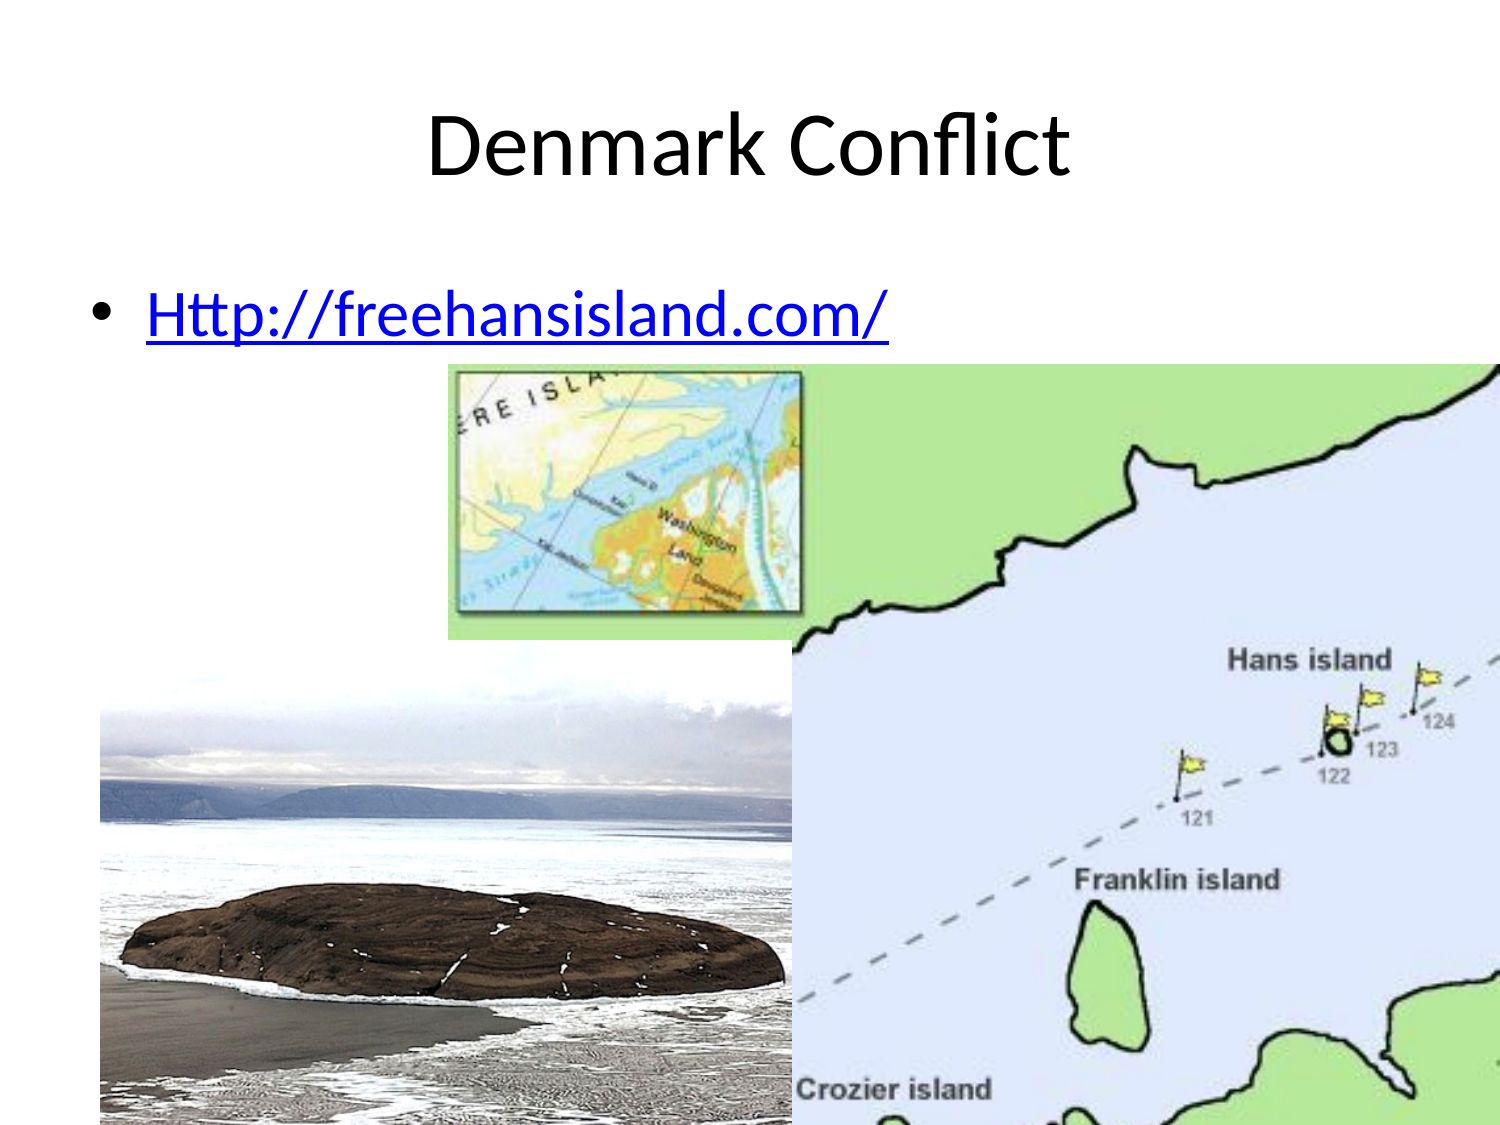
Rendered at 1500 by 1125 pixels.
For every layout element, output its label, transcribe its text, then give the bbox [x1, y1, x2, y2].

title Denmark Conflict [75, 45, 1425, 233]
picture [100, 364, 1500, 1125]
list Http://freehansisland.com/ [75, 262, 1425, 1005]
